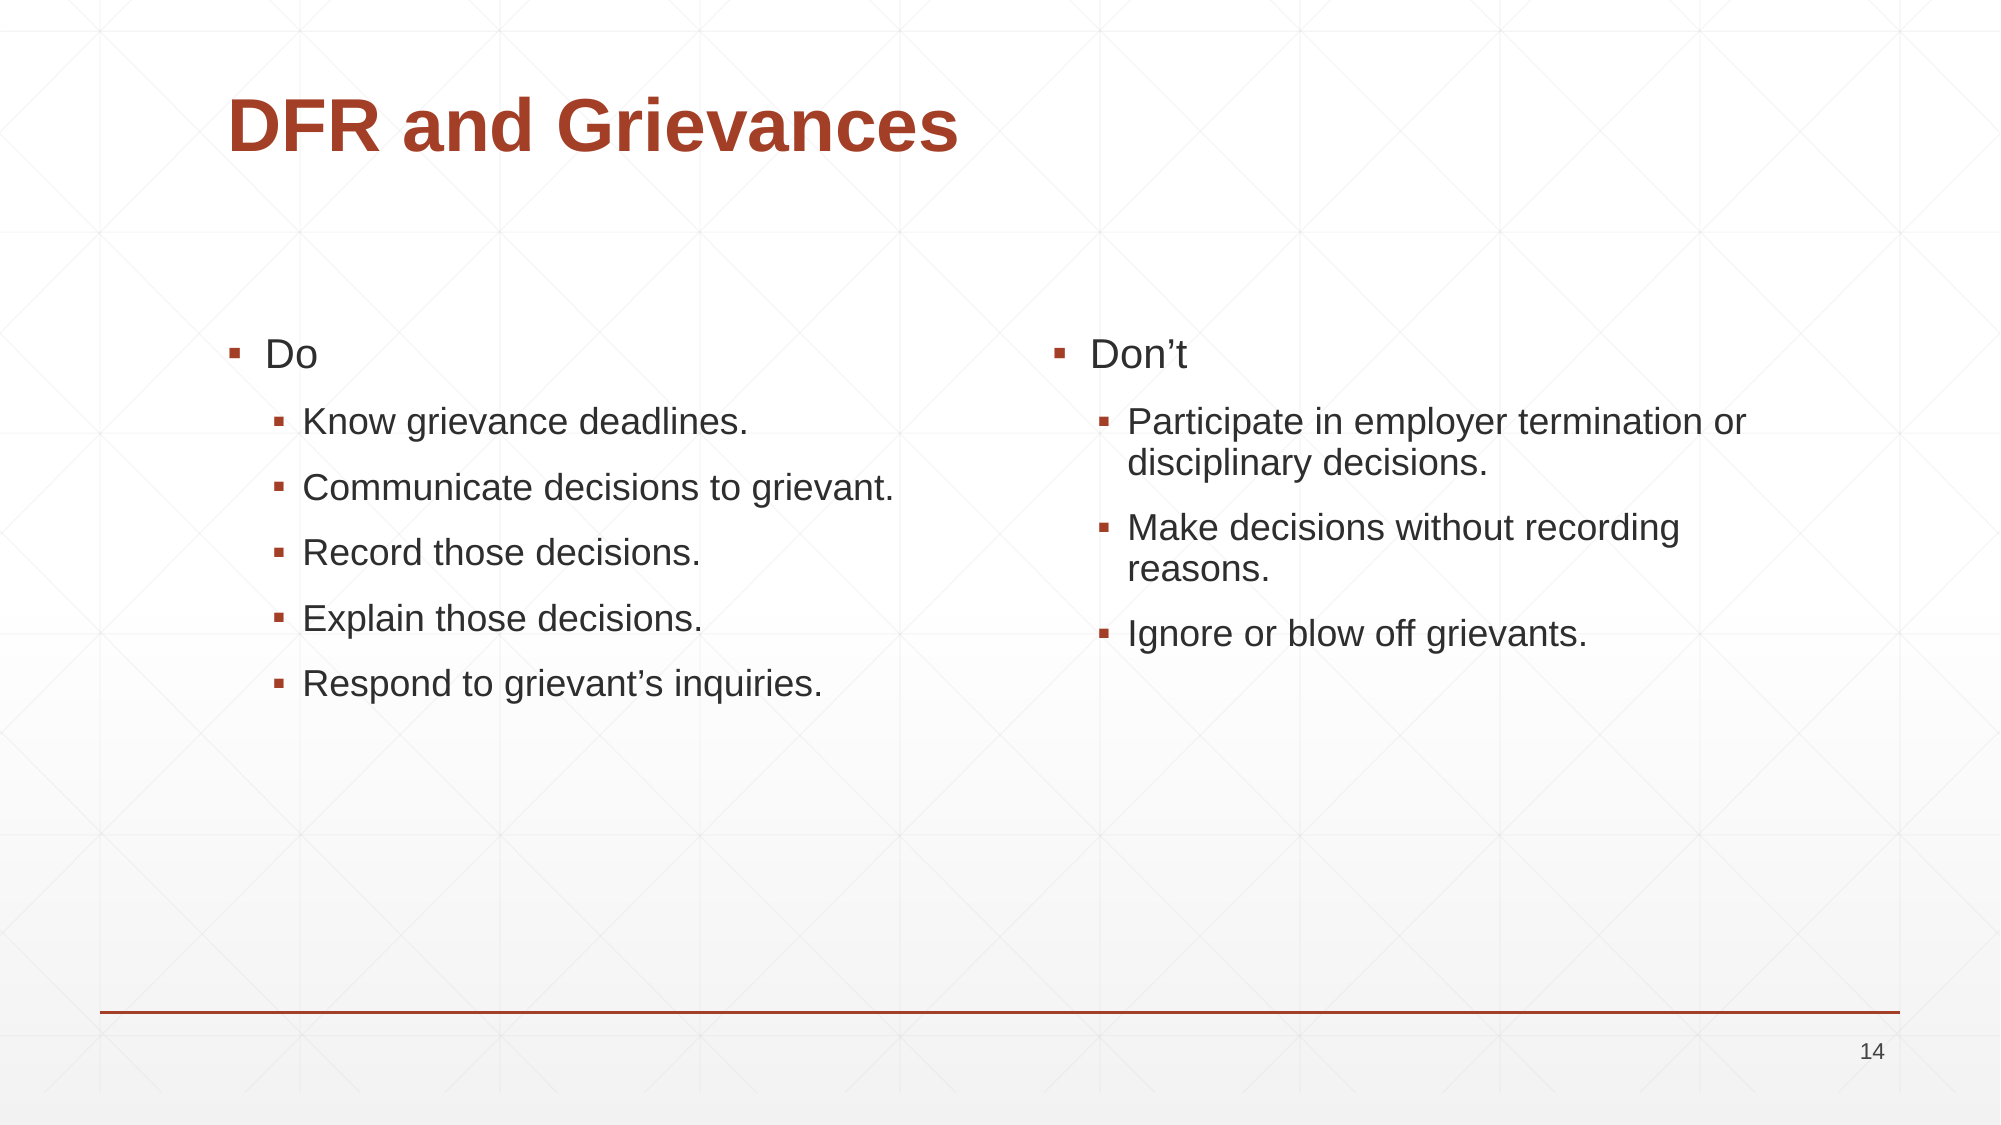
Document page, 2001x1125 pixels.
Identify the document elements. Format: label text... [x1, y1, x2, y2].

list Do Know grievance deadlines. Communicate decisions to grievant. Record those decisions. Explain those decisions. Respond to grievant’s inquiries. [212, 324, 963, 950]
text_box DFR and Grievances [212, 99, 1563, 175]
list Don’t Participate in employer termination or disciplinary decisions. Make decisions without recording reasons. Ignore or blow off grievants. [1037, 324, 1788, 950]
slide_number 14 [1749, 1031, 1901, 1069]
